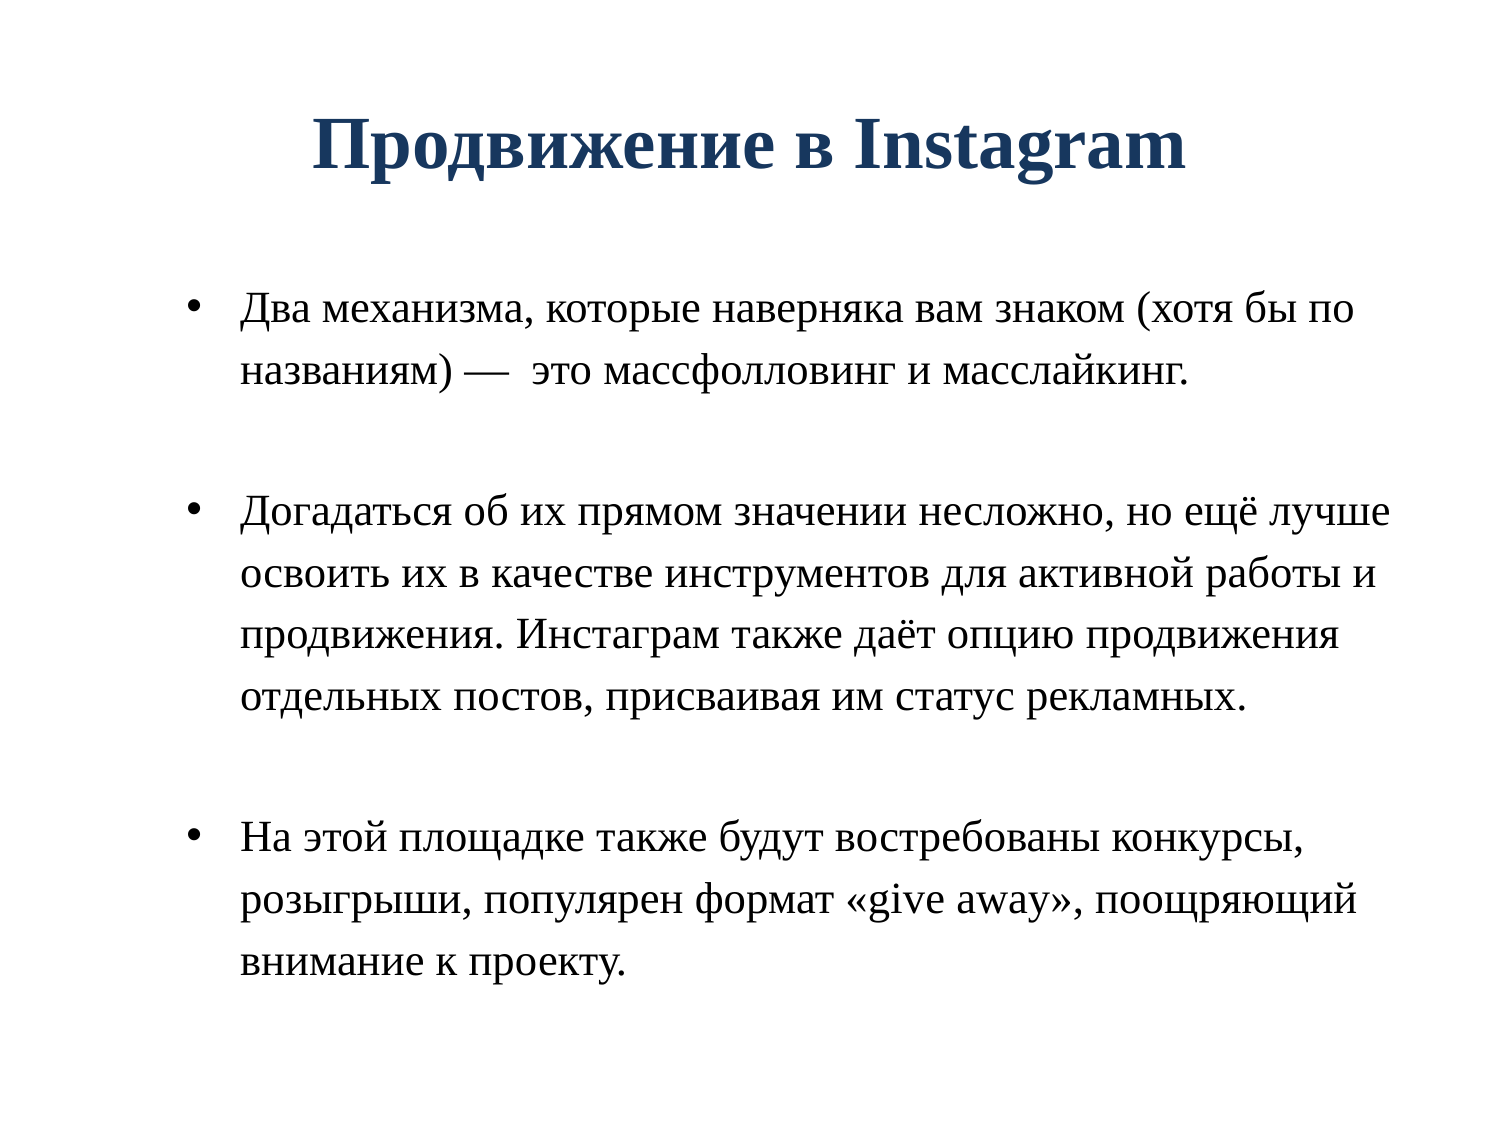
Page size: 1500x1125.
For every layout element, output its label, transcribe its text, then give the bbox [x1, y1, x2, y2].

title Продвижение в Instagram [75, 45, 1425, 233]
list Два механизма, которые наверняка вам знаком (хотя бы по названиям) — это массфолловинг и масслайкинг. Догадаться об их прямом значении несложно, но ещё лучше освоить их в качестве инструментов для активной работы и продвижения. Инстаграм также даёт опцию продвижения отдельных постов, присваивая им статус рекламных. На этой площадке также будут востребованы конкурсы, розыгрыши, популярен формат «give away», поощряющий внимание к проекту. [171, 262, 1425, 1005]
